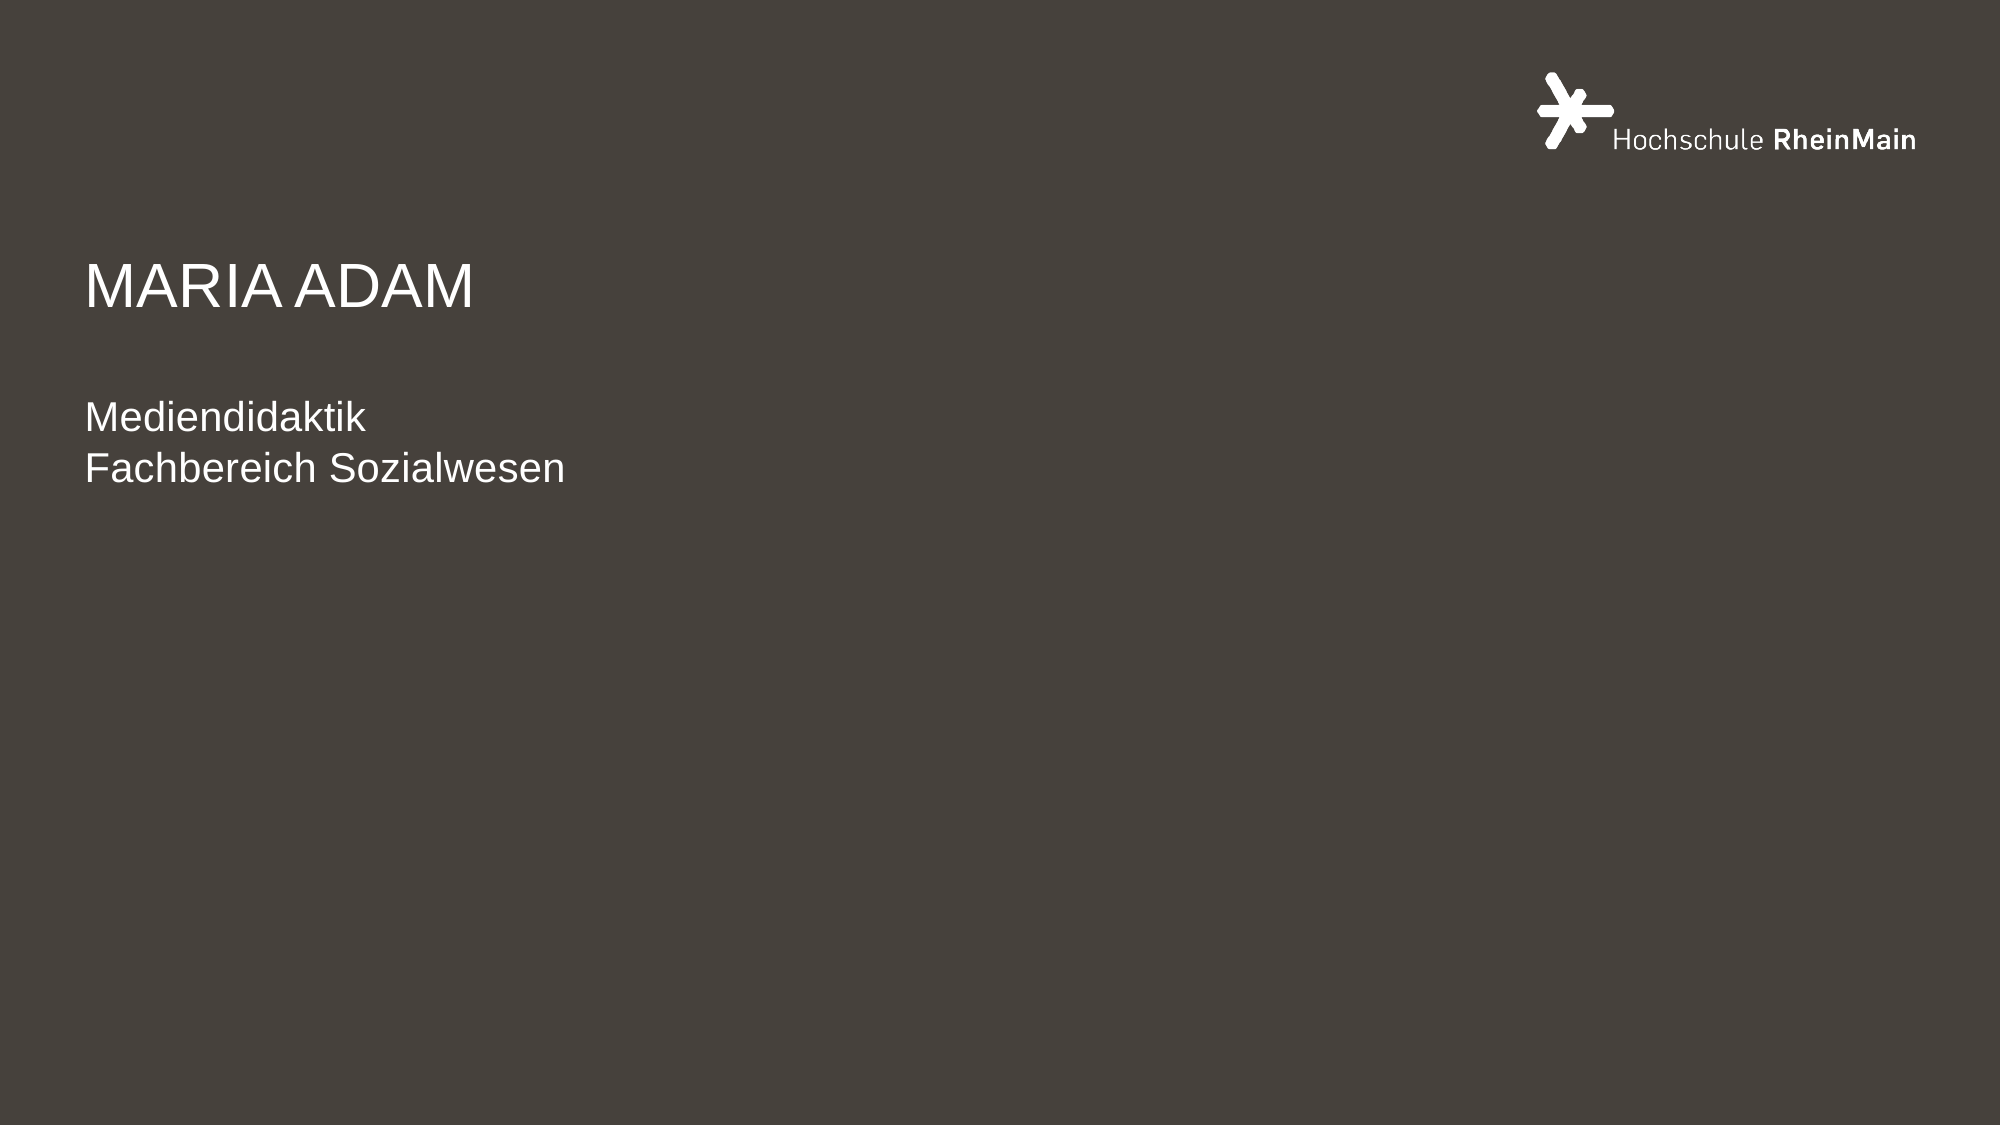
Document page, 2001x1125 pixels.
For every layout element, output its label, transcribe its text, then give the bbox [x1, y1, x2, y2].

list Mediendidaktik Fachbereich Sozialwesen [84, 388, 1916, 494]
picture [1537, 72, 1915, 150]
title Maria Adam [84, 253, 1916, 388]
